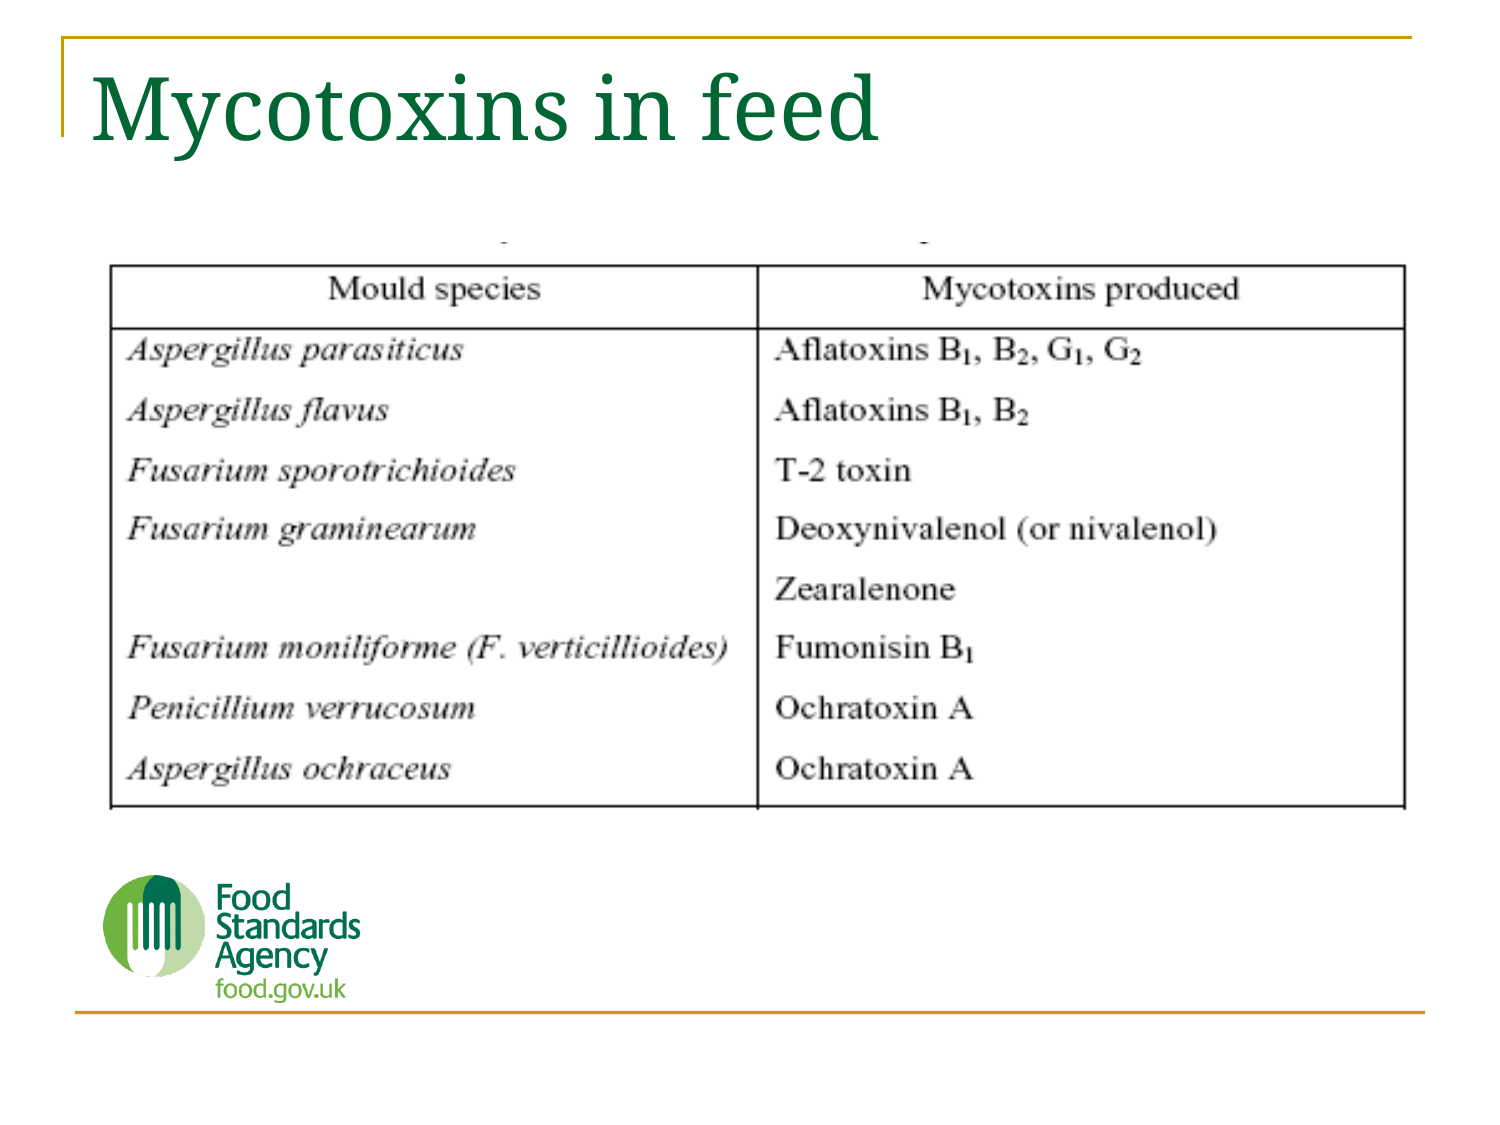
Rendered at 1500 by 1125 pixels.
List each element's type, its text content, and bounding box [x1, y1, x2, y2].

picture [103, 875, 360, 1004]
title Mycotoxins in feed [75, 45, 1425, 233]
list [88, 242, 1436, 834]
